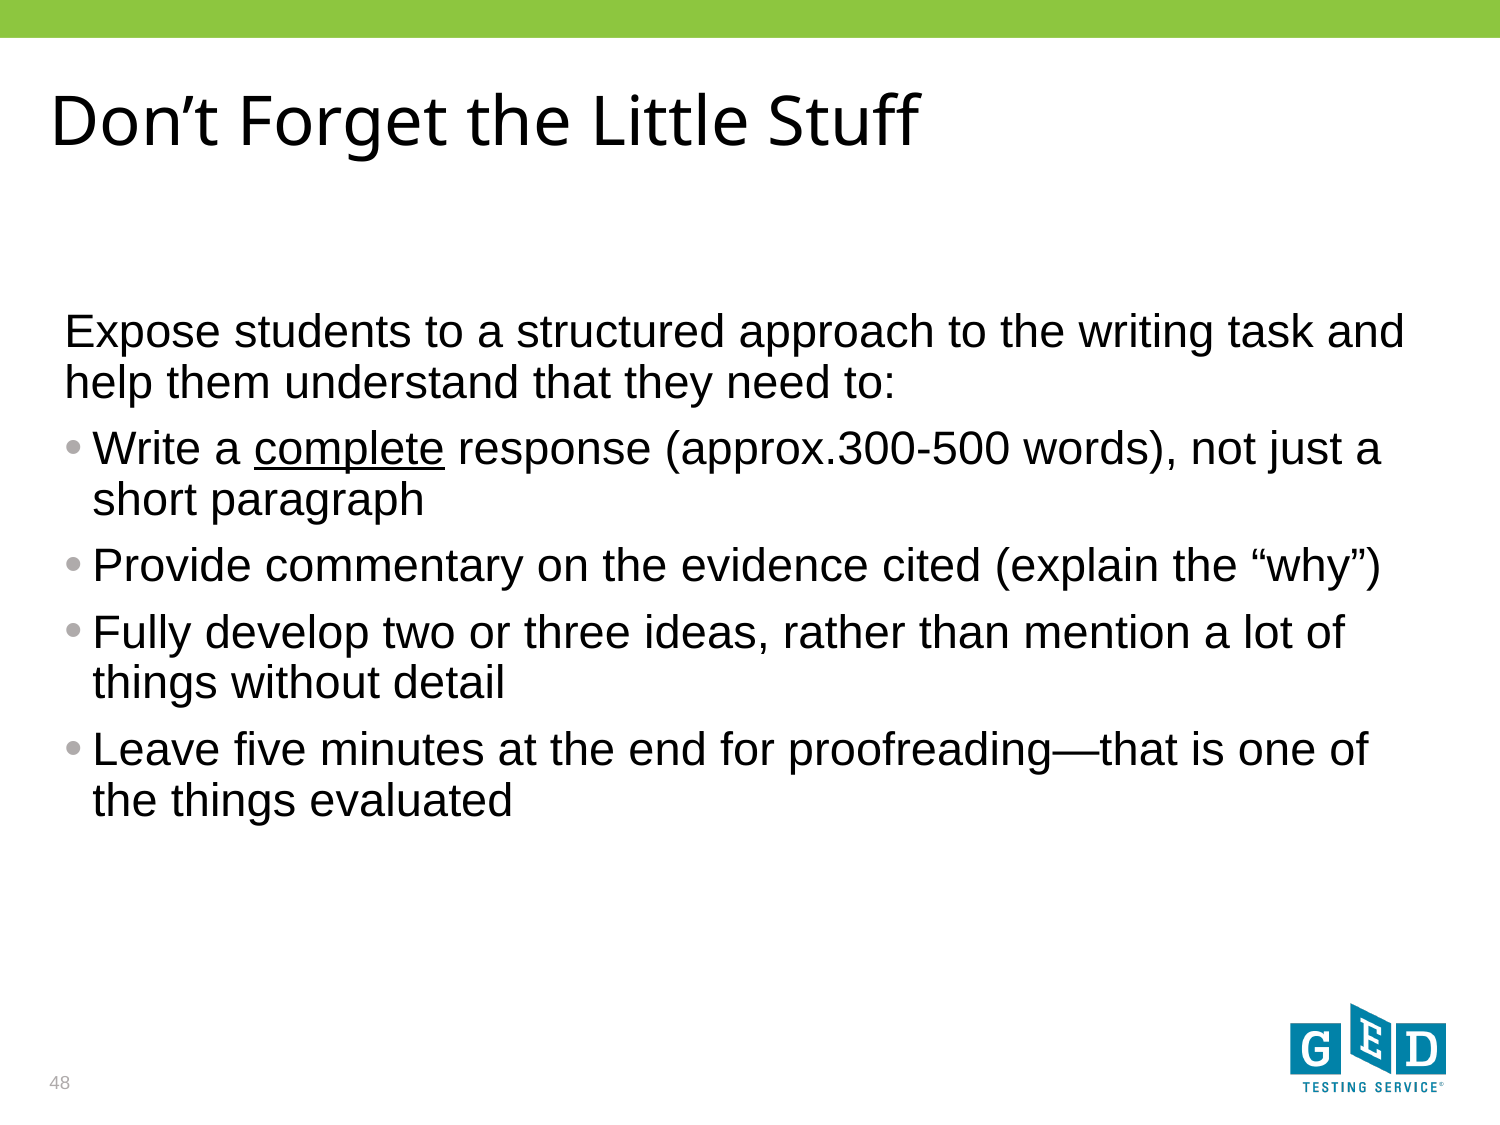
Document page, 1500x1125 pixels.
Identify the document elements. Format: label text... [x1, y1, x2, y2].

slide_number 48 [49, 1057, 387, 1094]
list Expose students to a structured approach to the writing task and help them understand that they need to: Write a complete response (approx.300-500 words), not just a short paragraph Provide commentary on the evidence cited (explain the “why”) Fully develop two or three ideas, rather than mention a lot of things without detail Leave five minutes at the end for proofreading—that is one of the things evaluated [49, 299, 1446, 964]
title Don’t Forget the Little Stuff [49, 86, 1446, 278]
